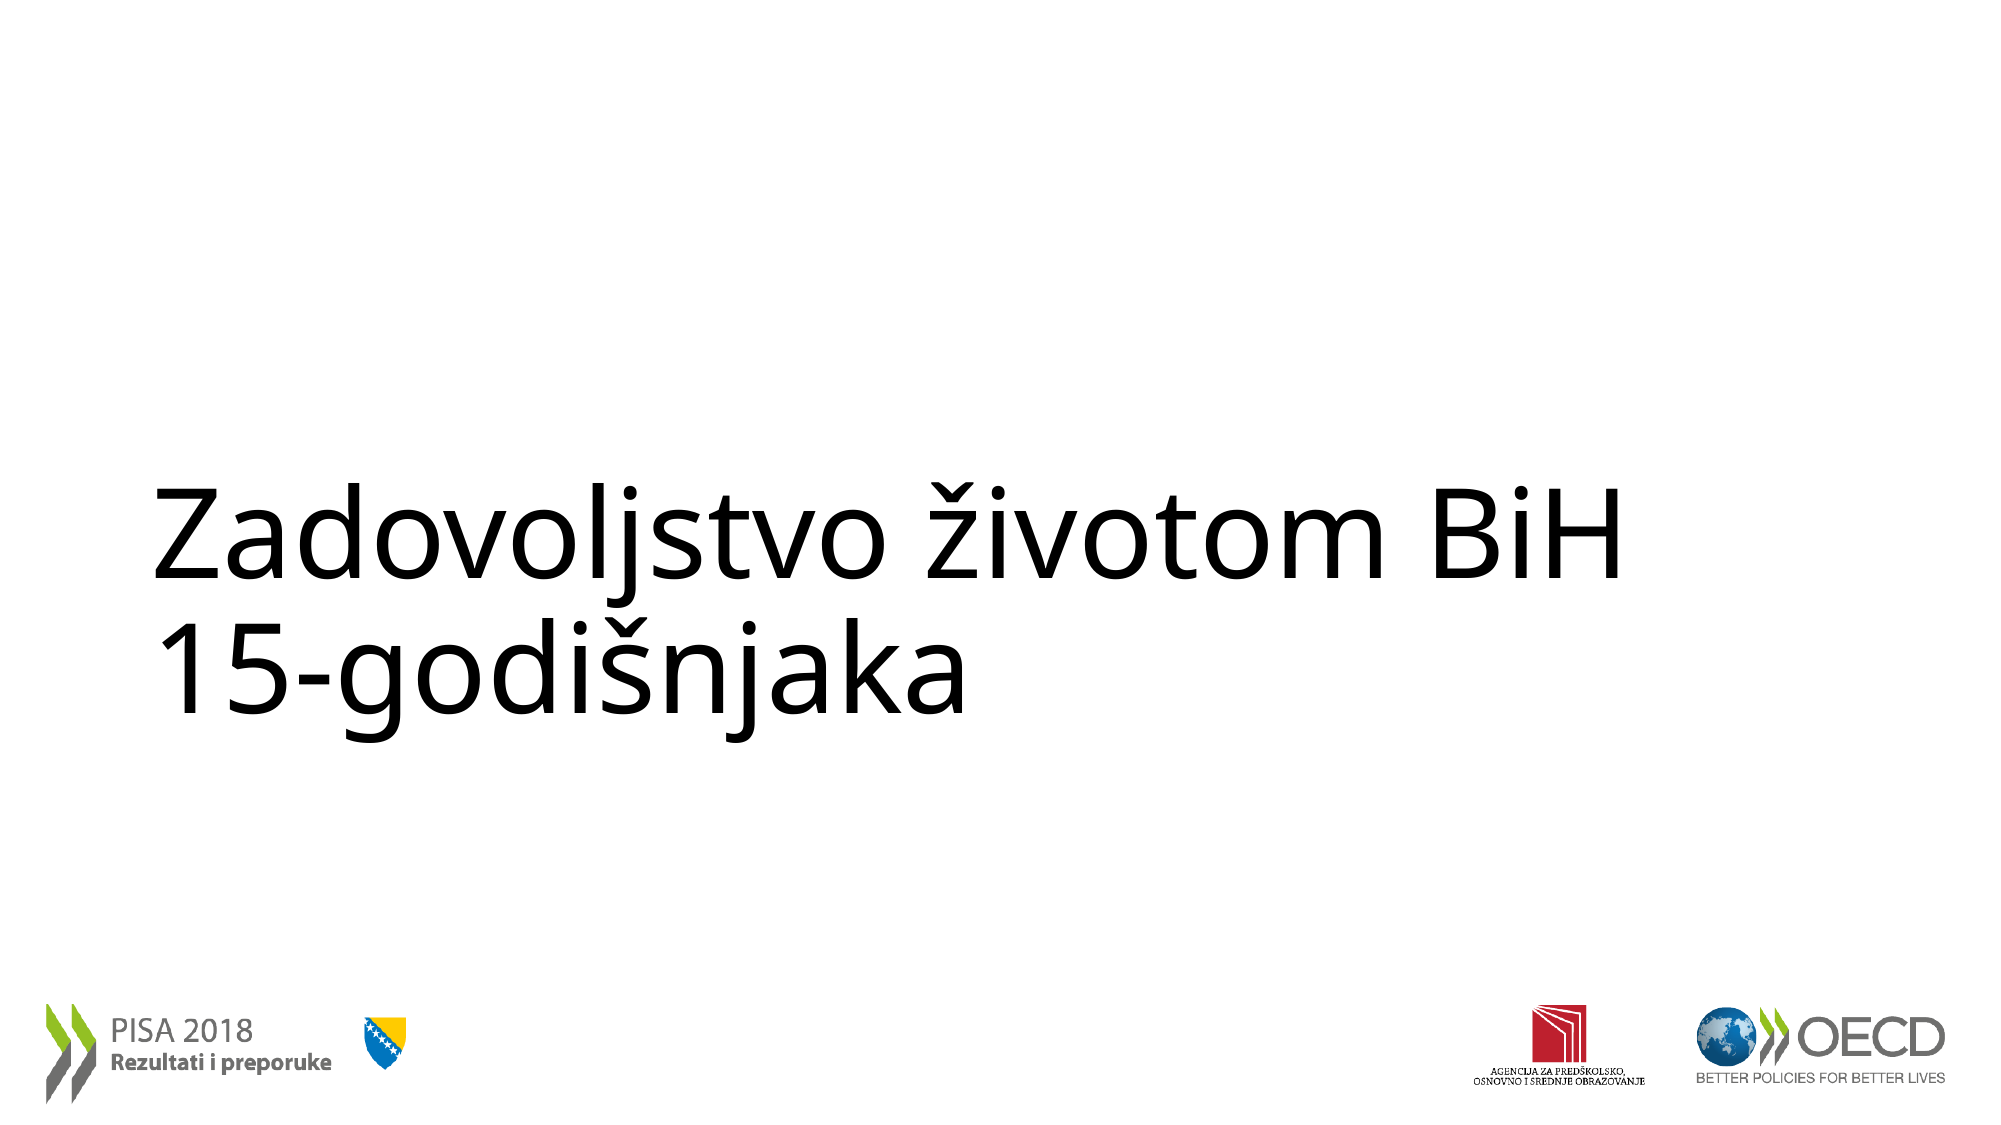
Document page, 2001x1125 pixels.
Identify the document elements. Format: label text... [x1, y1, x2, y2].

picture [1446, 979, 1999, 1115]
title Zadovoljstvo životom BiH 15-godišnjaka [136, 280, 1862, 749]
picture [27, 1004, 422, 1125]
